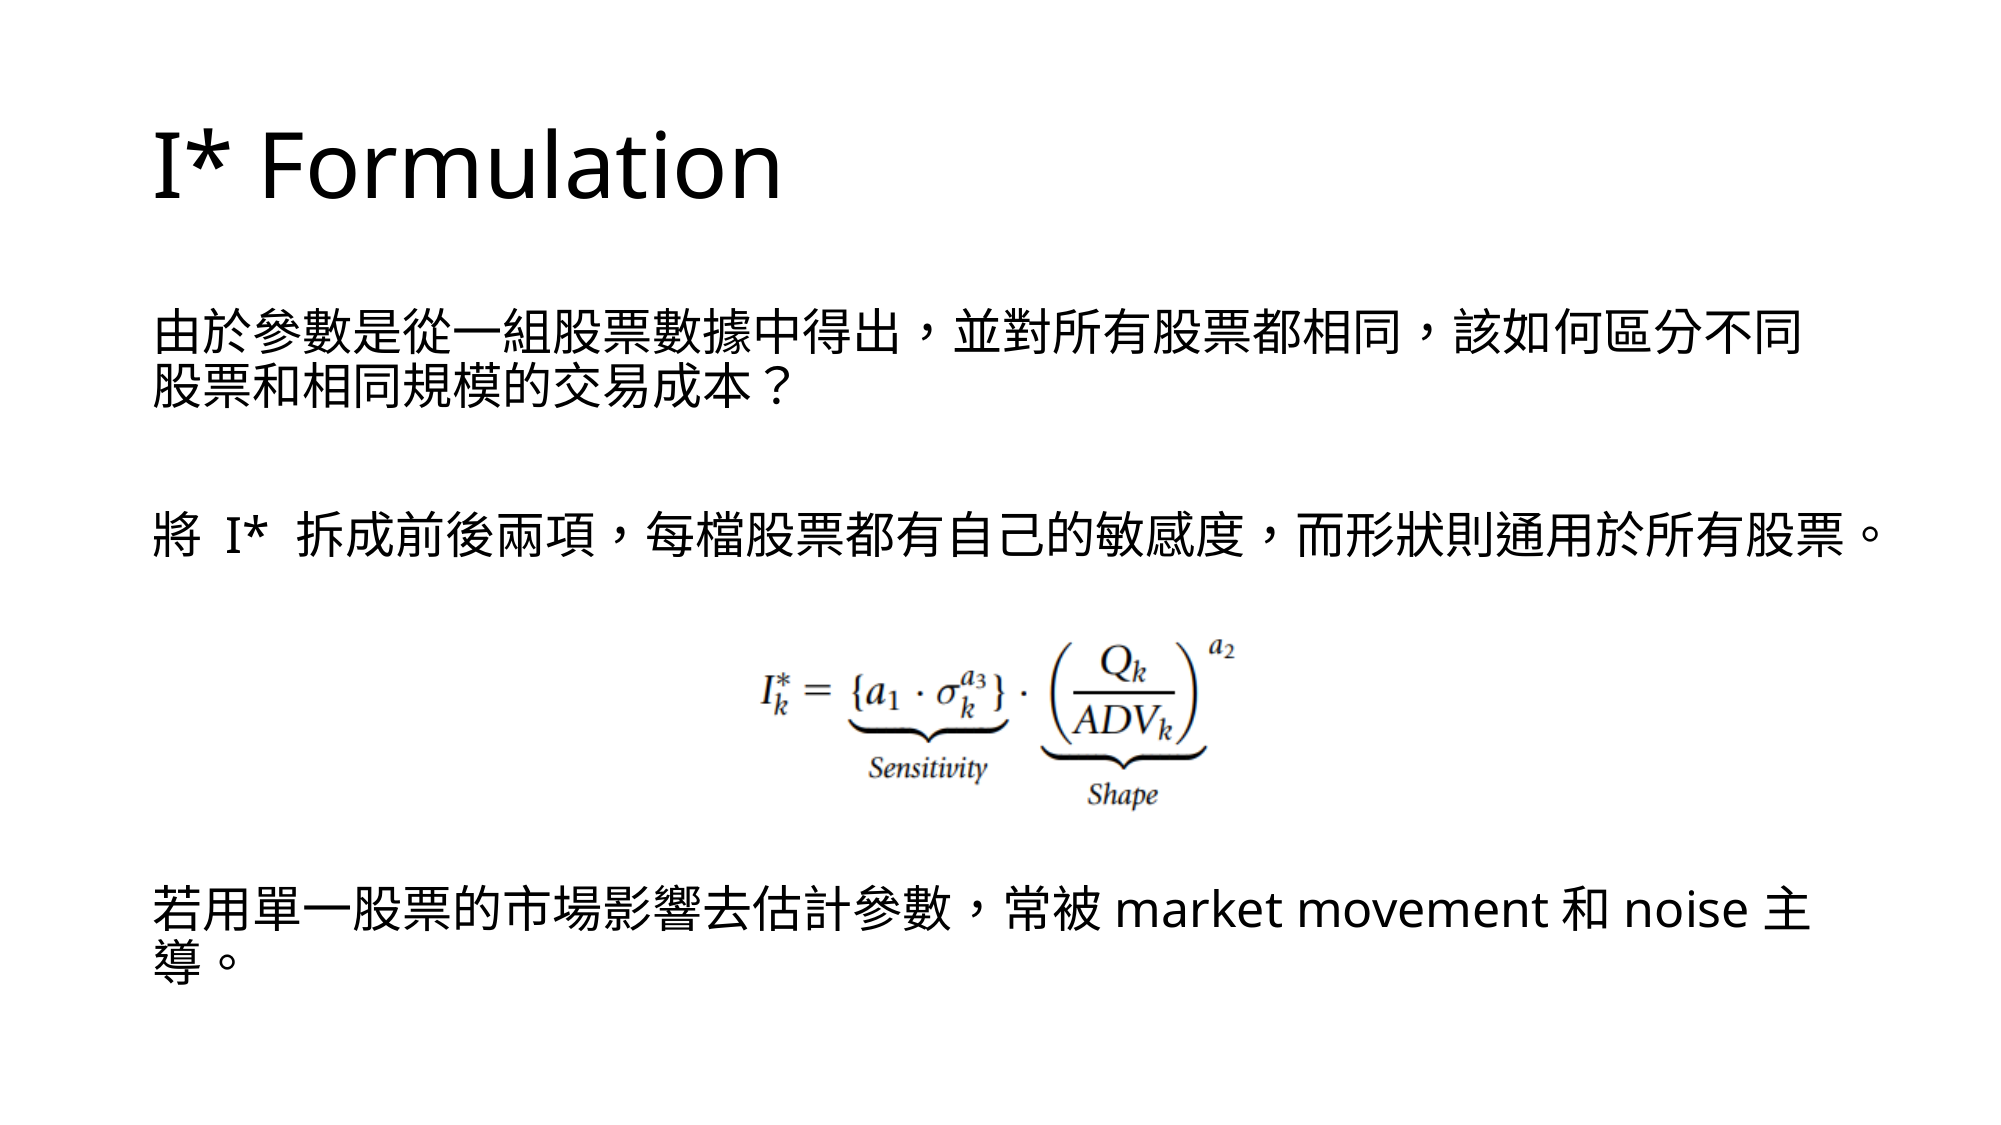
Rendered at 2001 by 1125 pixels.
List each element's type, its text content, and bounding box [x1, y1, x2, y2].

title I* Formulation [137, 59, 1863, 278]
list 由於參數是從一組股票數據中得出，並對所有股票都相同，該如何區分不同股票和相同規模的交易成本？ 將 I* 拆成前後兩項，每檔股票都有自己的敏感度，而形狀則通用於所有股票。 若用單一股票的市場影響去估計參數，常被market movement和noise主導。 [137, 299, 1863, 1014]
picture [745, 613, 1255, 823]
